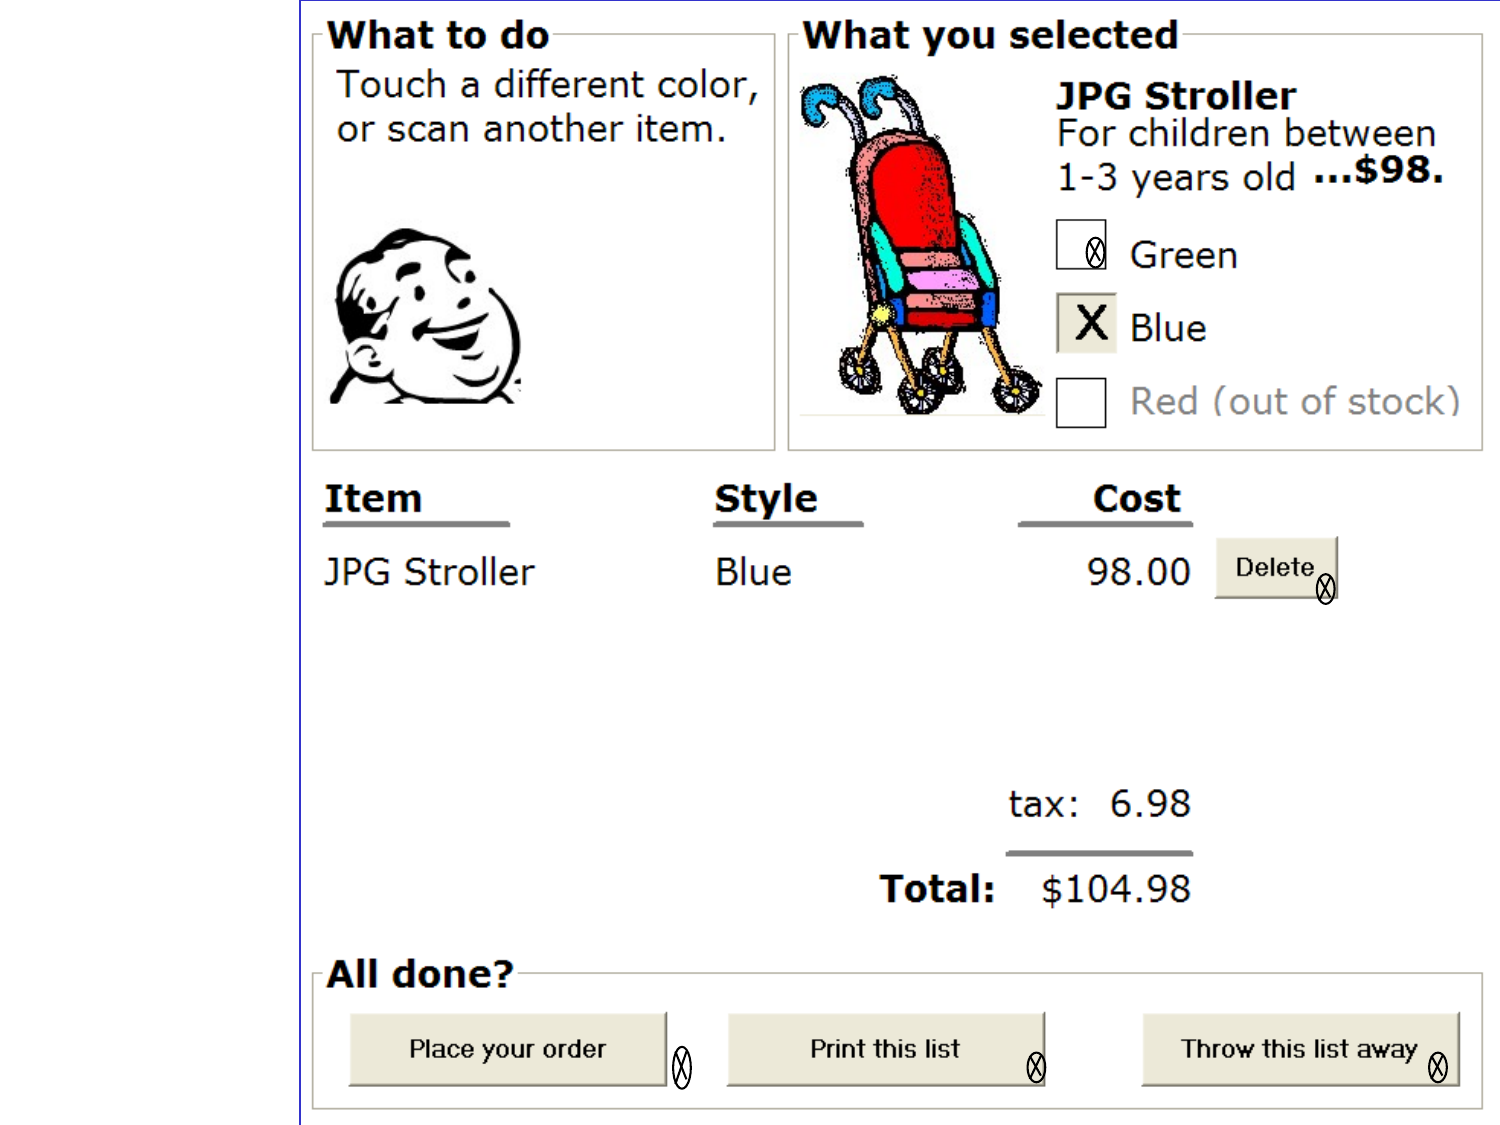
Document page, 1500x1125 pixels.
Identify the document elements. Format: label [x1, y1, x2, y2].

text_box [1027, 1052, 1046, 1083]
text_box [1428, 1052, 1448, 1083]
picture [300, 0, 1500, 1125]
text_box [672, 1046, 692, 1089]
text_box [1086, 237, 1105, 268]
text_box [1316, 573, 1335, 605]
